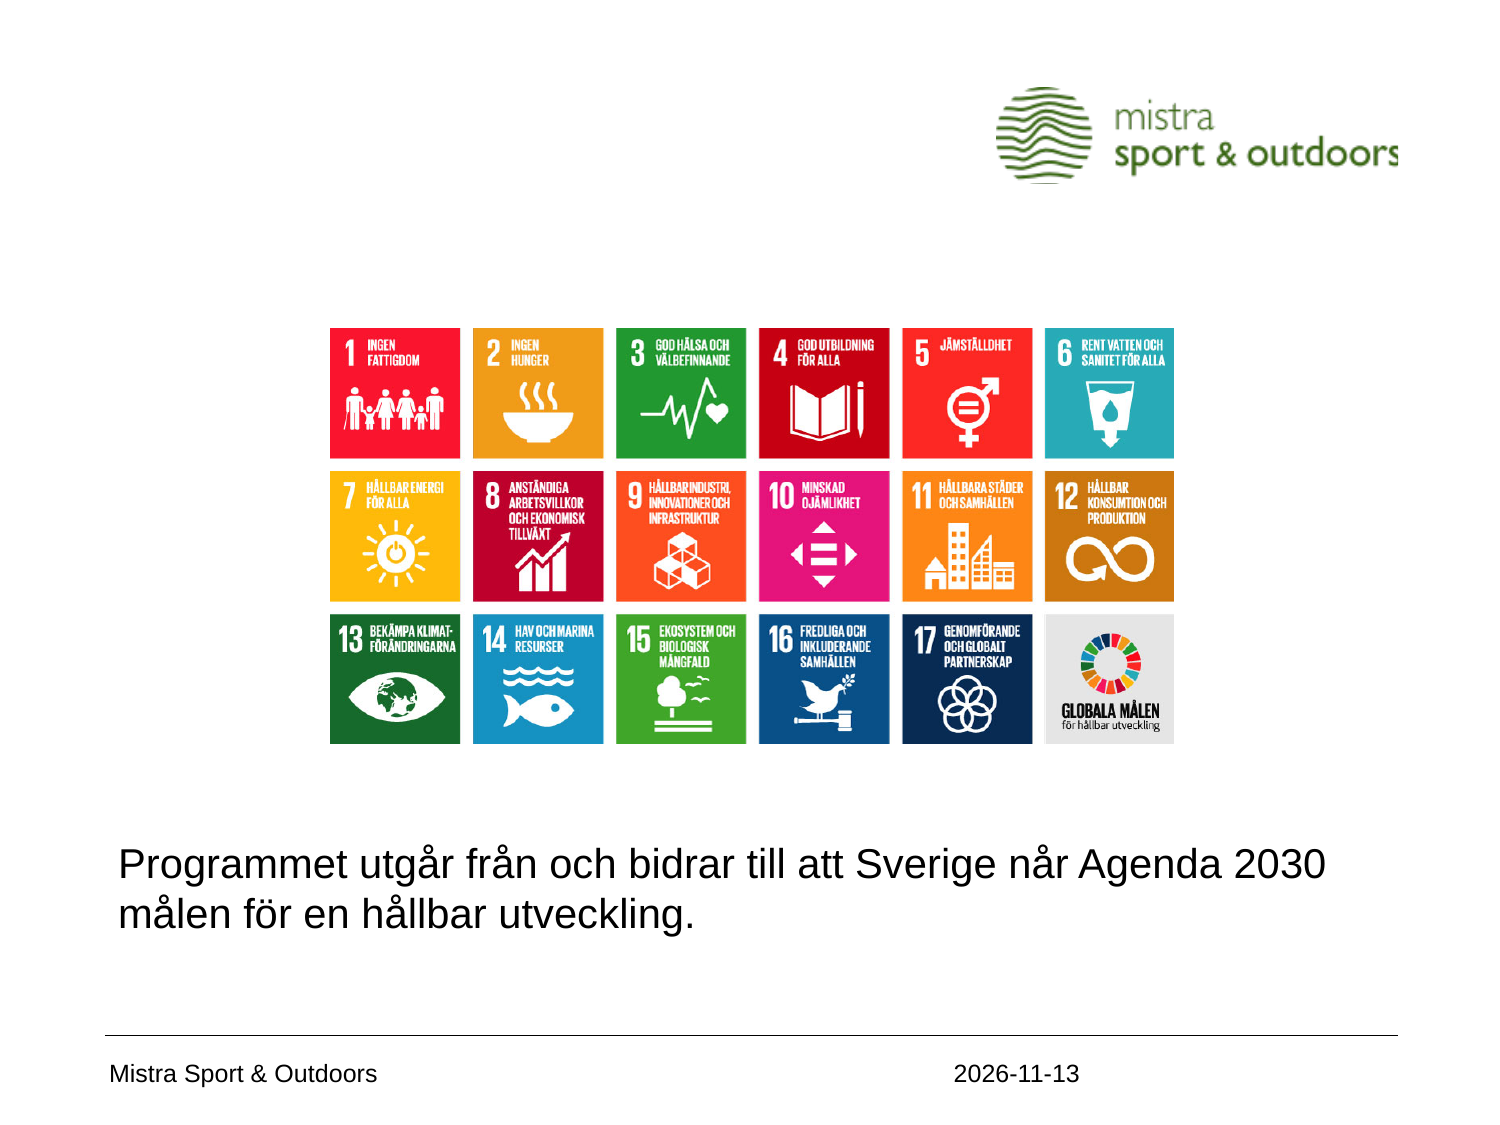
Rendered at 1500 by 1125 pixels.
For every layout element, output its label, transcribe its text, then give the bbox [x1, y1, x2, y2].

list Programmet utgår från och bidrar till att Sverige når Agenda 2030 målen för en hållbar utveckling. [103, 829, 1402, 937]
picture [330, 328, 1174, 744]
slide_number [947, 1042, 1136, 1102]
